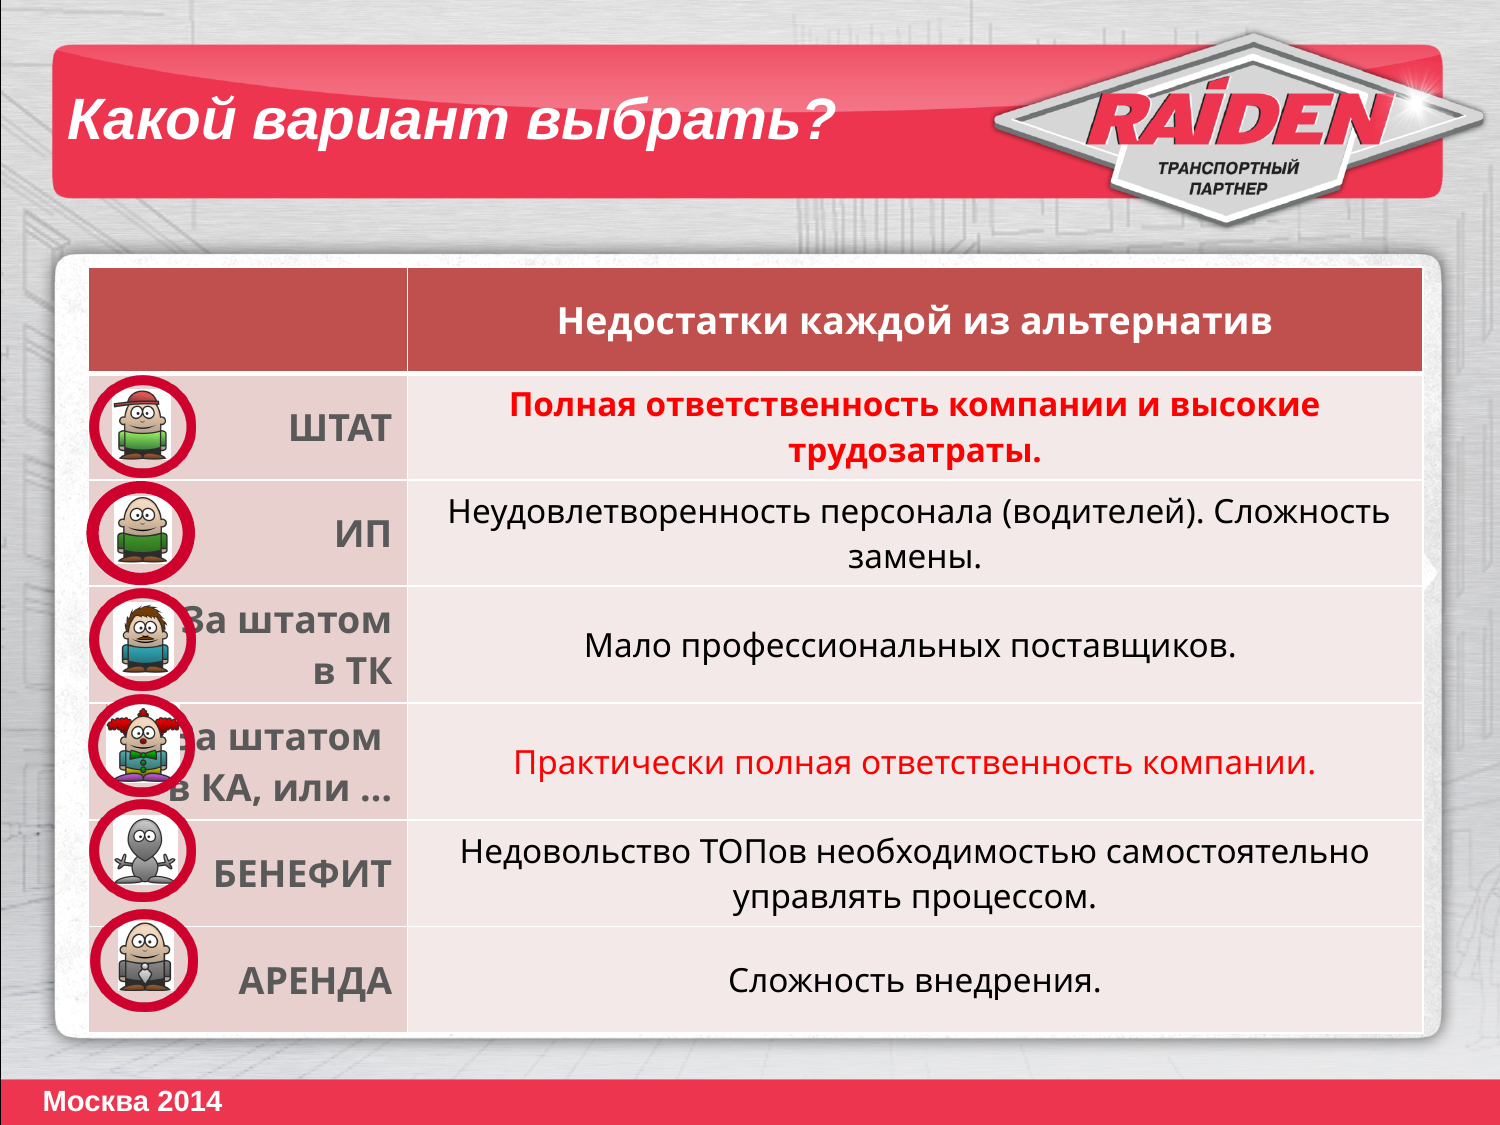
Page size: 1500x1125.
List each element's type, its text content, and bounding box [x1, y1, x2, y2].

table_cell Неудовлетворенность персонала (водителей). Сложность замены. [408, 481, 1422, 585]
picture [0, 0, 1500, 1125]
table_cell ШТАТ [200, 376, 407, 479]
table_cell За штатом в КА, или … [200, 704, 407, 819]
table_cell ИП [198, 481, 407, 585]
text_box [88, 482, 194, 584]
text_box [89, 375, 197, 478]
table_cell Полная ответственность компании и высокие трудозатраты. [408, 376, 1422, 479]
table_header [89, 268, 407, 371]
table_cell АРЕНДА [89, 927, 407, 1032]
table_cell Мало профессиональных поставщиков. [408, 587, 1422, 702]
table_cell Недовольство ТОПов необходимостью самостоятельно управлять процессом. [408, 821, 1422, 926]
table_cell Практически полная ответственность компании. [408, 704, 1422, 819]
table_header Недостатки каждой из альтернатив [408, 268, 1422, 371]
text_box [90, 909, 198, 1012]
title Какой вариант выбрать? [53, 22, 1086, 211]
table_cell Сложность внедрения. [408, 927, 1422, 1032]
table_cell БЕНЕФИТ [200, 821, 407, 926]
table_cell За штатом в ТК [198, 587, 407, 702]
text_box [89, 799, 197, 902]
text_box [88, 693, 195, 797]
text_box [89, 588, 197, 691]
